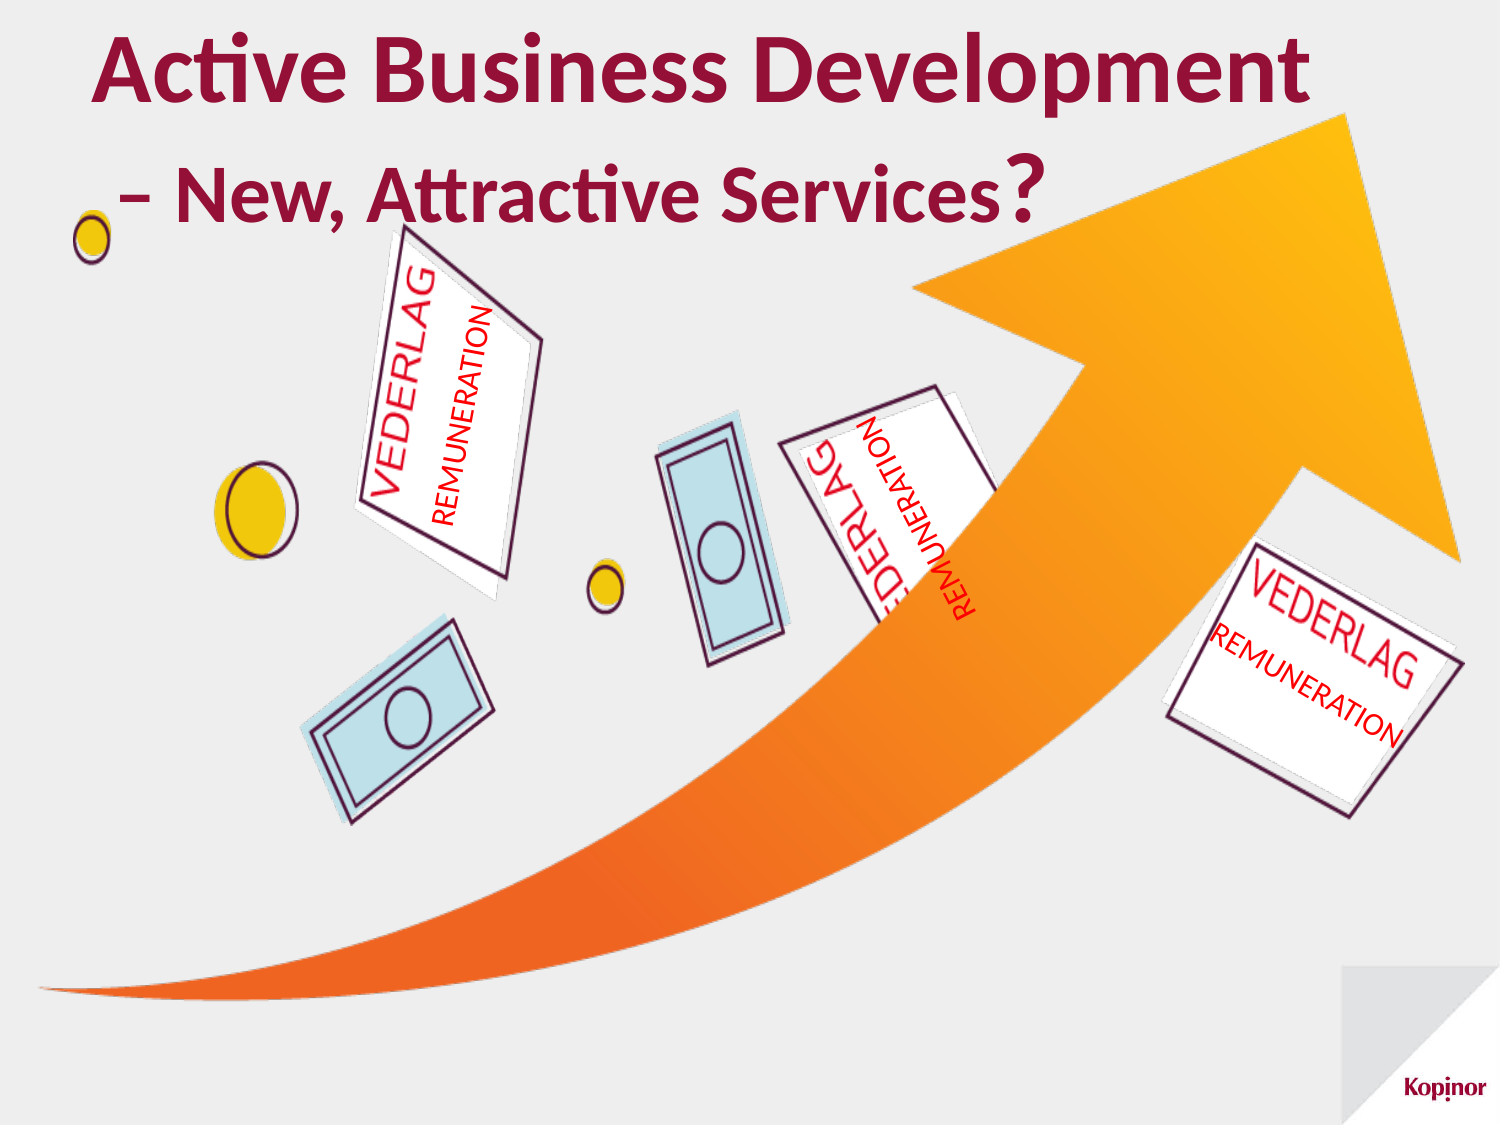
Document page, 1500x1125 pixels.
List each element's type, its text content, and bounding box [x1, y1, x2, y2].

picture [0, 0, 1500, 1125]
text_box Active Business Development – New, Attractive Services? [76, 19, 1376, 103]
